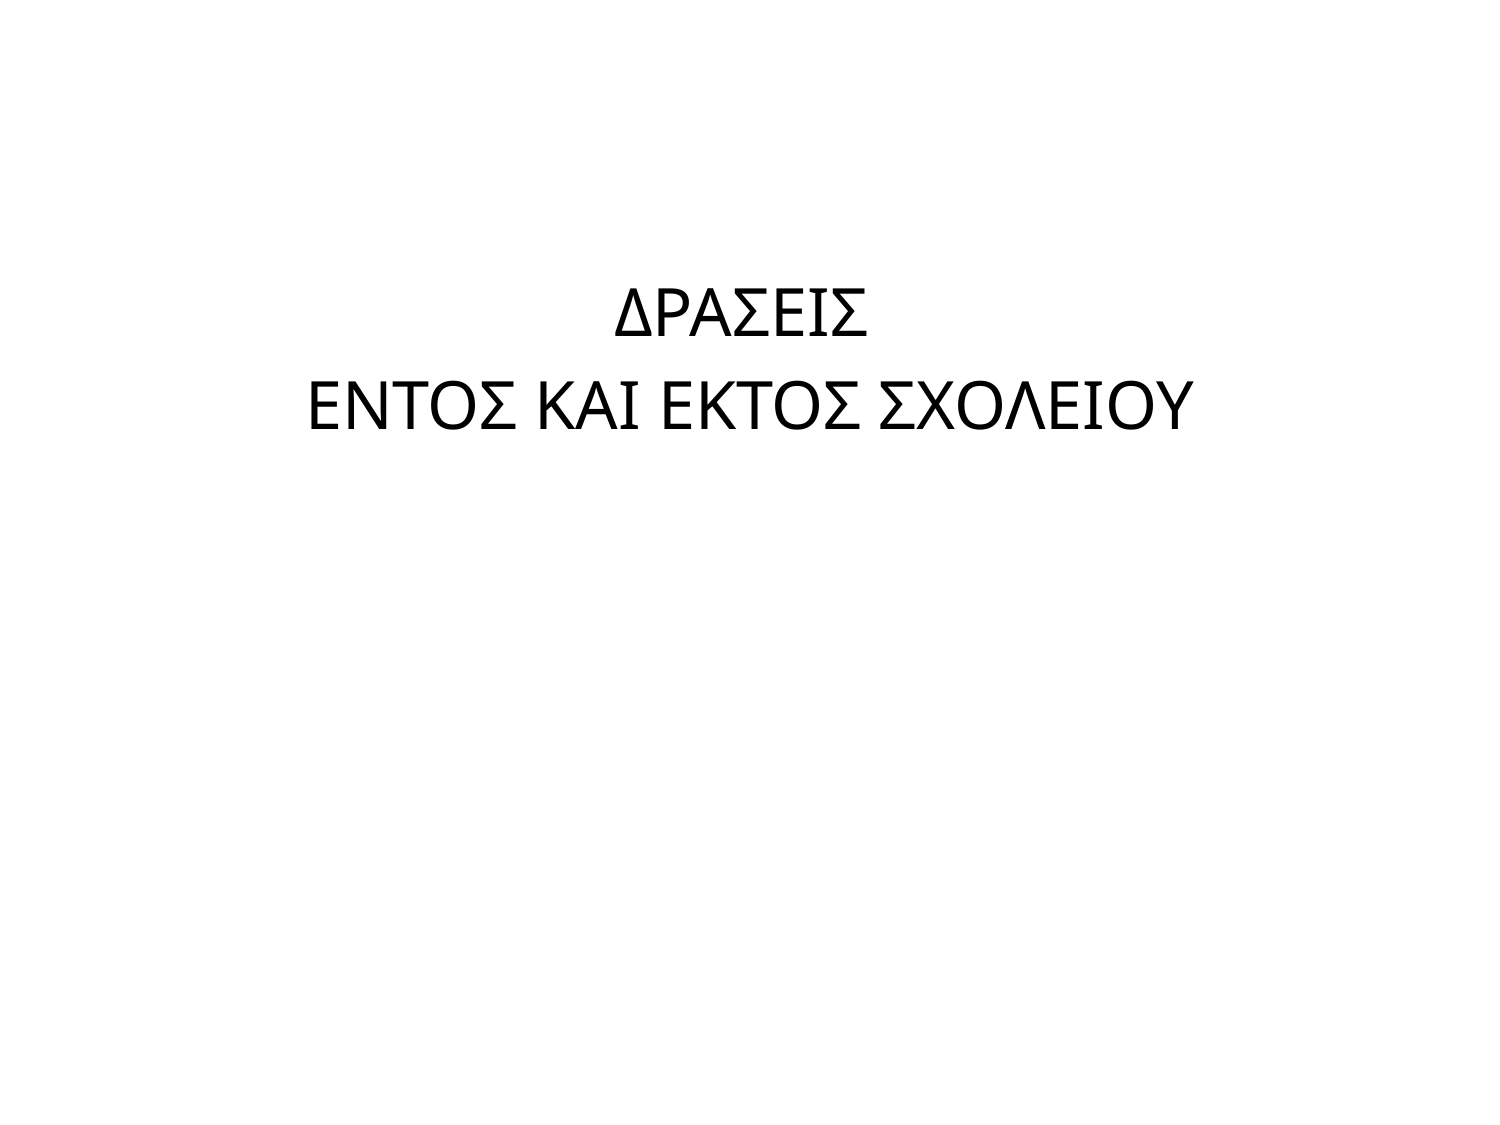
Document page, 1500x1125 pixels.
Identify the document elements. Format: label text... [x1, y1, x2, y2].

list ΔΡΑΣΕΙΣ ΕΝΤΟΣ ΚΑΙ ΕΚΤΟΣ ΣΧΟΛΕΙΟΥ [75, 262, 1425, 1005]
